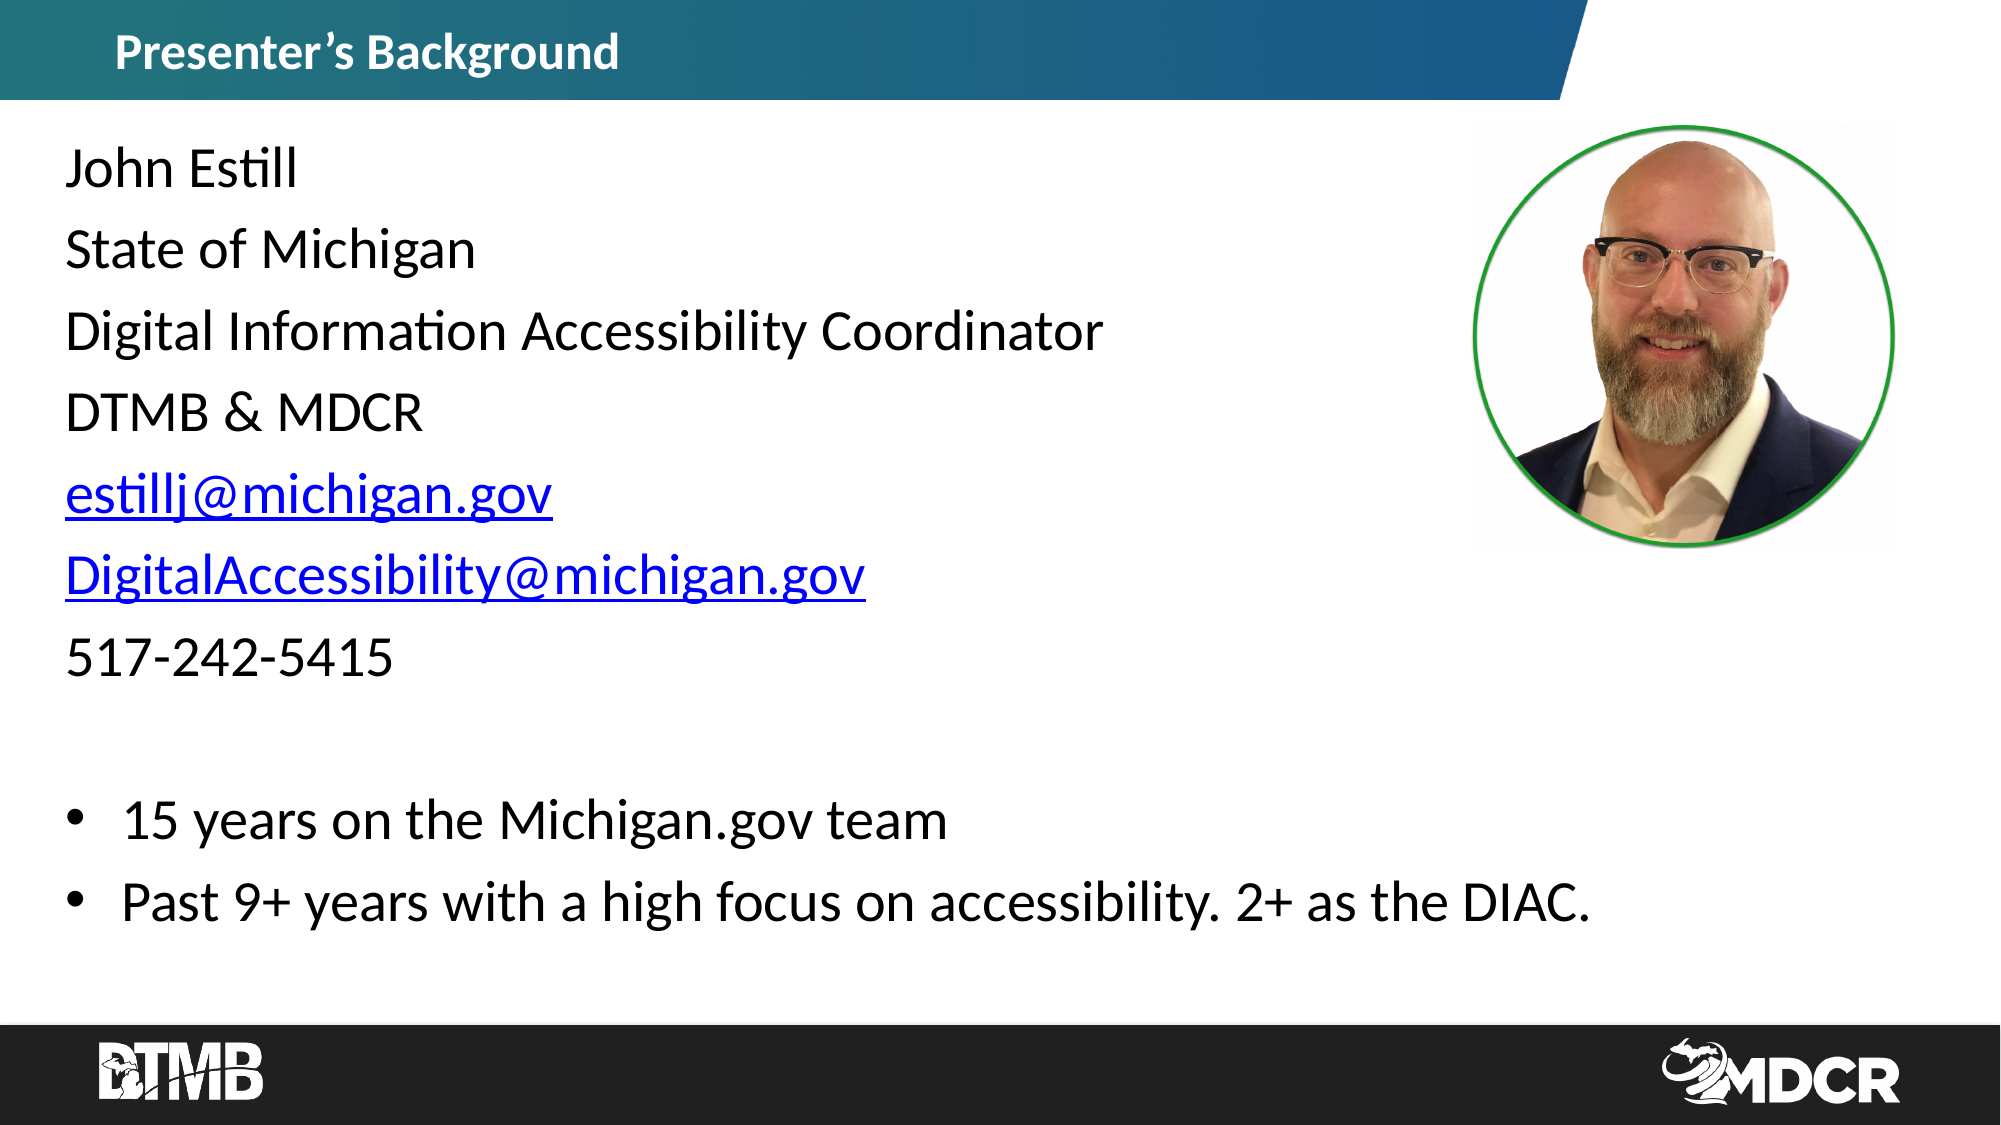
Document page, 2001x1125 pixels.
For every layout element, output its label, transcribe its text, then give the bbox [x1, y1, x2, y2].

picture [99, 1042, 263, 1100]
picture [1662, 1038, 1900, 1105]
picture [0, 0, 1588, 100]
title Presenter’s Background [99, 10, 1538, 88]
picture [1469, 123, 1896, 550]
list John Estill State of Michigan Digital Information Accessibility Coordinator DTMB & MDCR estillj@michigan.gov DigitalAccessibility@michigan.gov 517-242-5415 15 years on the Michigan.gov team Past 9+ years with a high focus on accessibility. 2+ as the DIAC. [50, 121, 1850, 977]
